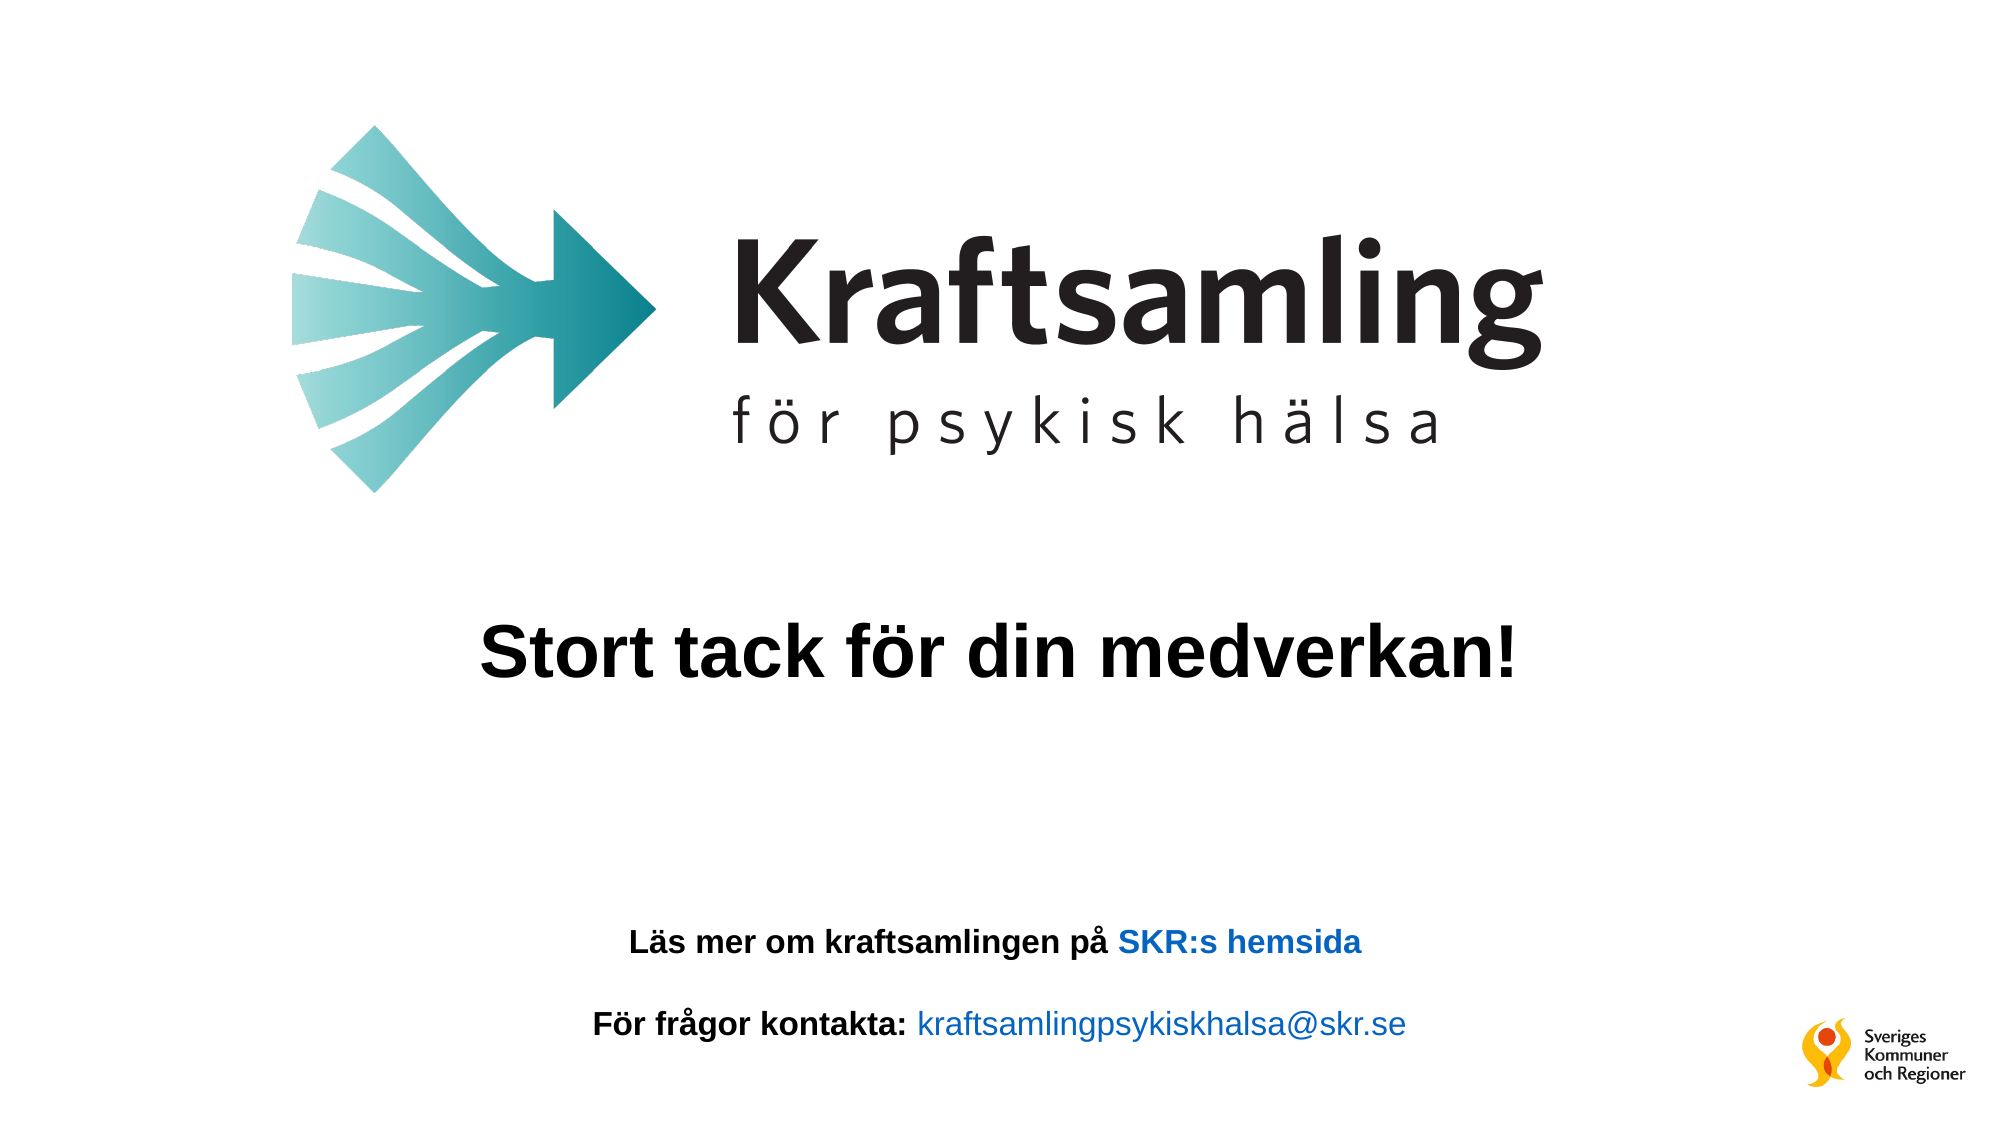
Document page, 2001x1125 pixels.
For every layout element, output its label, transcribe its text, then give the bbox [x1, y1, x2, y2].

picture [1802, 1043, 1966, 1087]
text_box Läs mer om kraftsamlingen på SKR:s hemsida För frågor kontakta: kraftsamlingpsykiskhalsa@skr.se [0, 902, 2000, 1043]
picture [292, 125, 1543, 493]
title Stort tack för din medverkan! [0, 583, 2000, 902]
